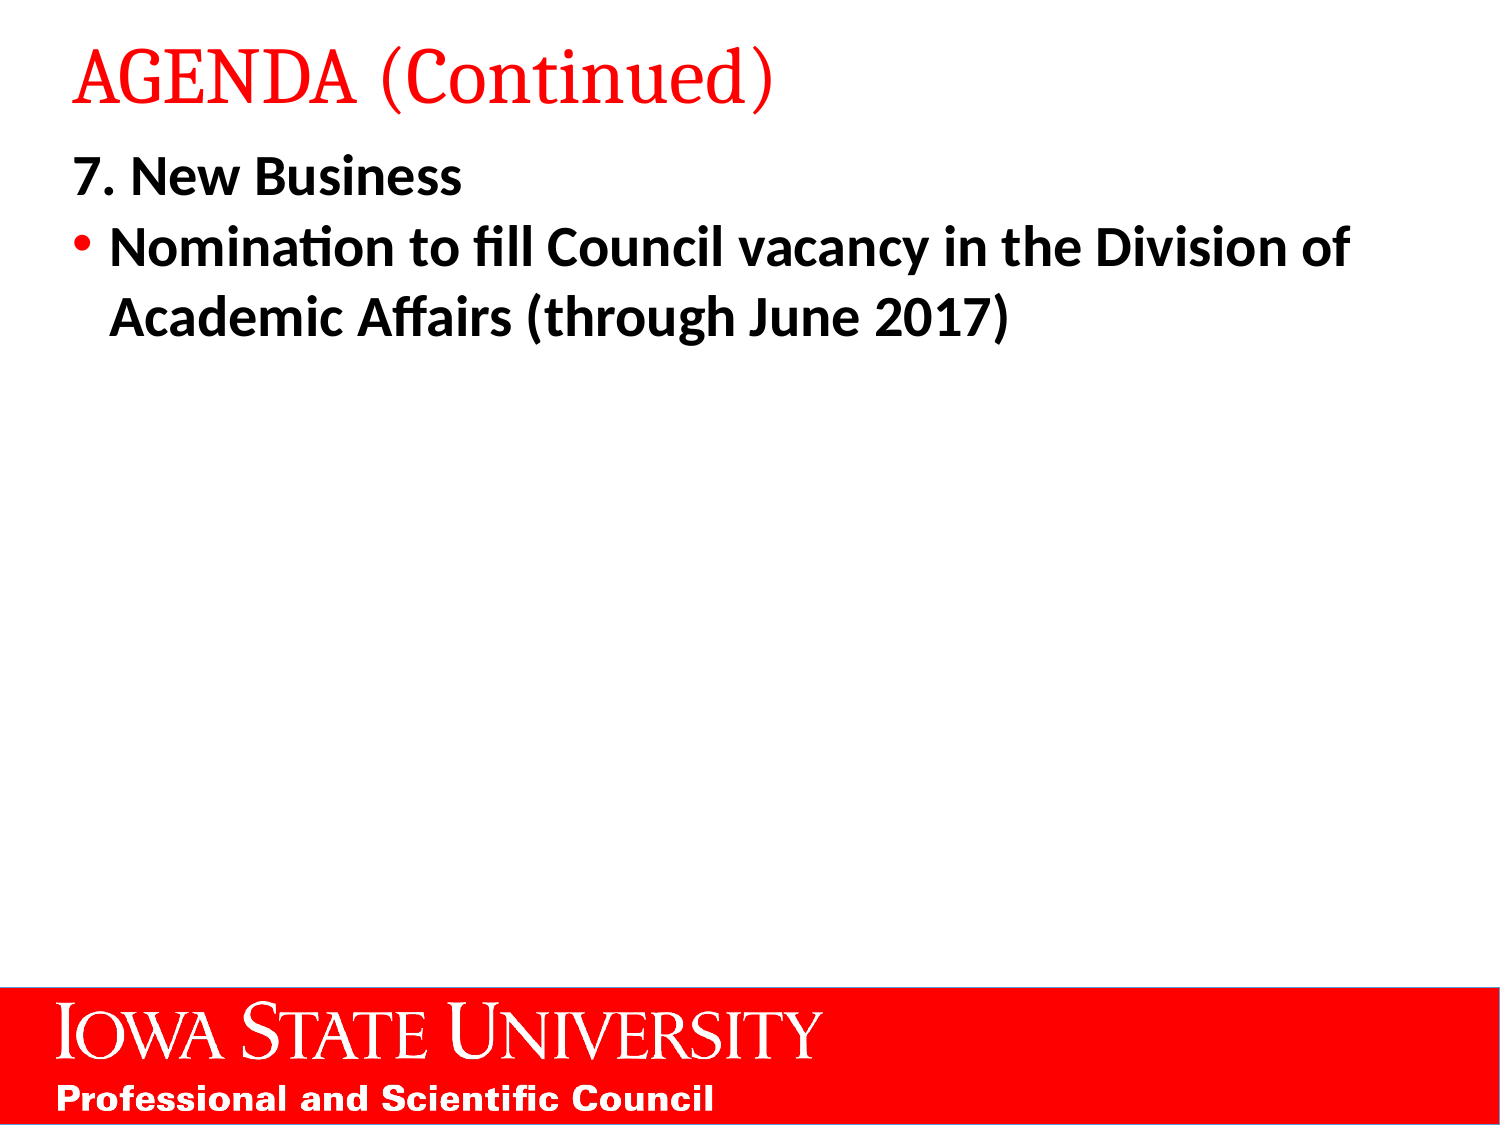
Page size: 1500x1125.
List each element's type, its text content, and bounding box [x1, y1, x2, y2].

list 7. New Business Nomination to fill Council vacancy in the Division of Academic Affairs (through June 2017) [56, 129, 1448, 891]
picture [56, 1001, 823, 1111]
title AGENDA (Continued) [56, 26, 1448, 129]
